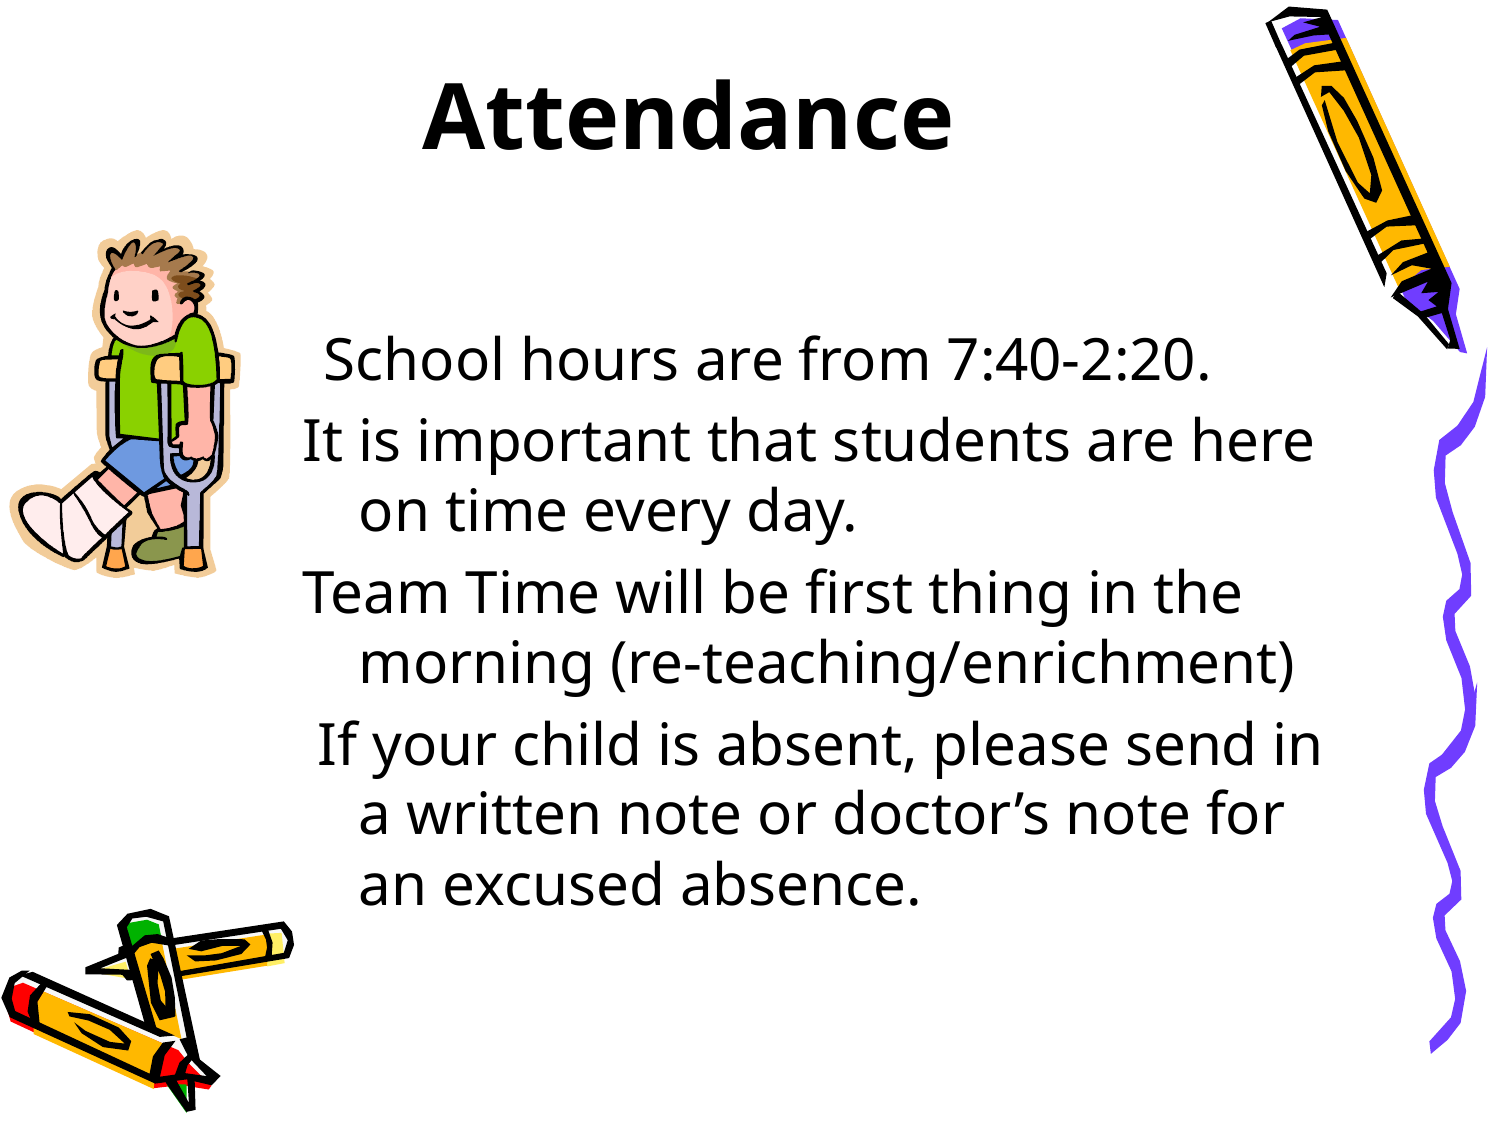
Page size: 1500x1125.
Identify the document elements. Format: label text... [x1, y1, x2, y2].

title Attendance [124, 37, 1253, 176]
list School hours are from 7:40-2:20. It is important that students are here on time every day. Team Time will be first thing in the morning (re-teaching/enrichment) If your child is absent, please send in a written note or doctor’s note for an excused absence. [287, 249, 1345, 1125]
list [2, 224, 247, 585]
